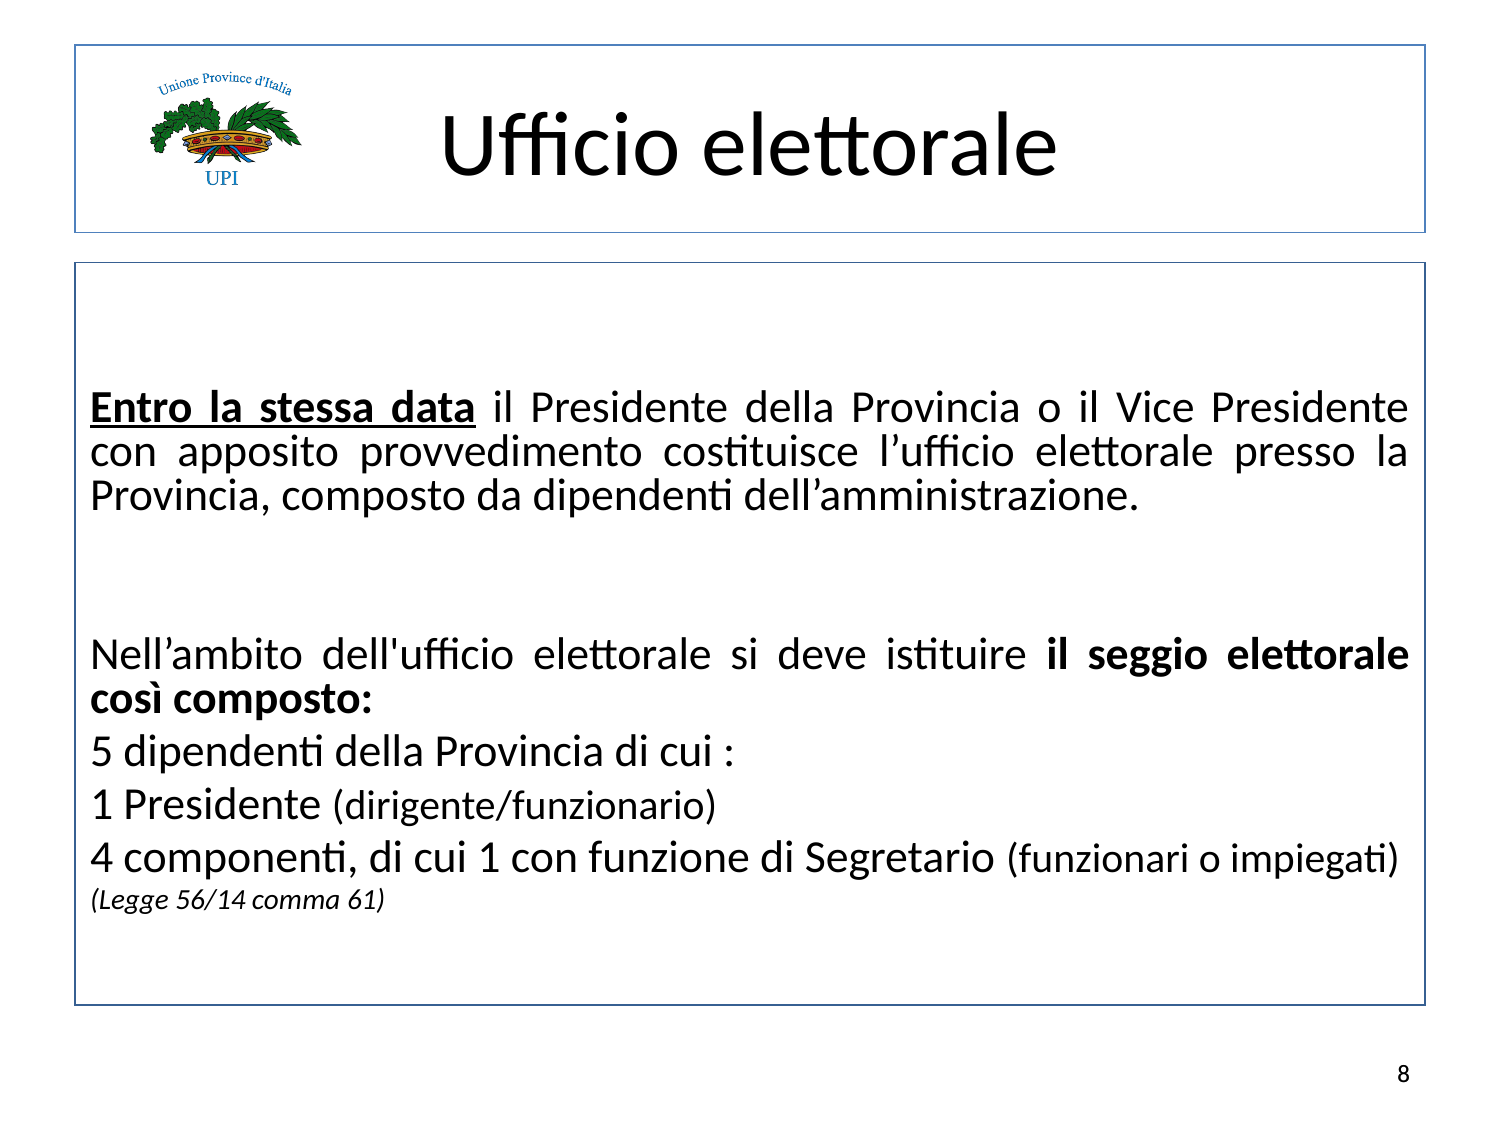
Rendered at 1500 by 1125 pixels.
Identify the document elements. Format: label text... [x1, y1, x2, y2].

list Entro la stessa data il Presidente della Provincia o il Vice Presidente con apposito provvedimento costituisce l’ufficio elettorale presso la Provincia, composto da dipendenti dell’amministrazione. Nell’ambito dell'ufficio elettorale si deve istituire il seggio elettorale così composto: 5 dipendenti della Provincia di cui : 1 Presidente (dirigente/funzionario) 4 componenti, di cui 1 con funzione di Segretario (funzionari o impiegati) (Legge 56/14 comma 61) [74, 262, 1426, 1006]
text_box 8 [1074, 1042, 1425, 1103]
picture [147, 70, 304, 188]
title Ufficio elettorale [74, 44, 1426, 233]
